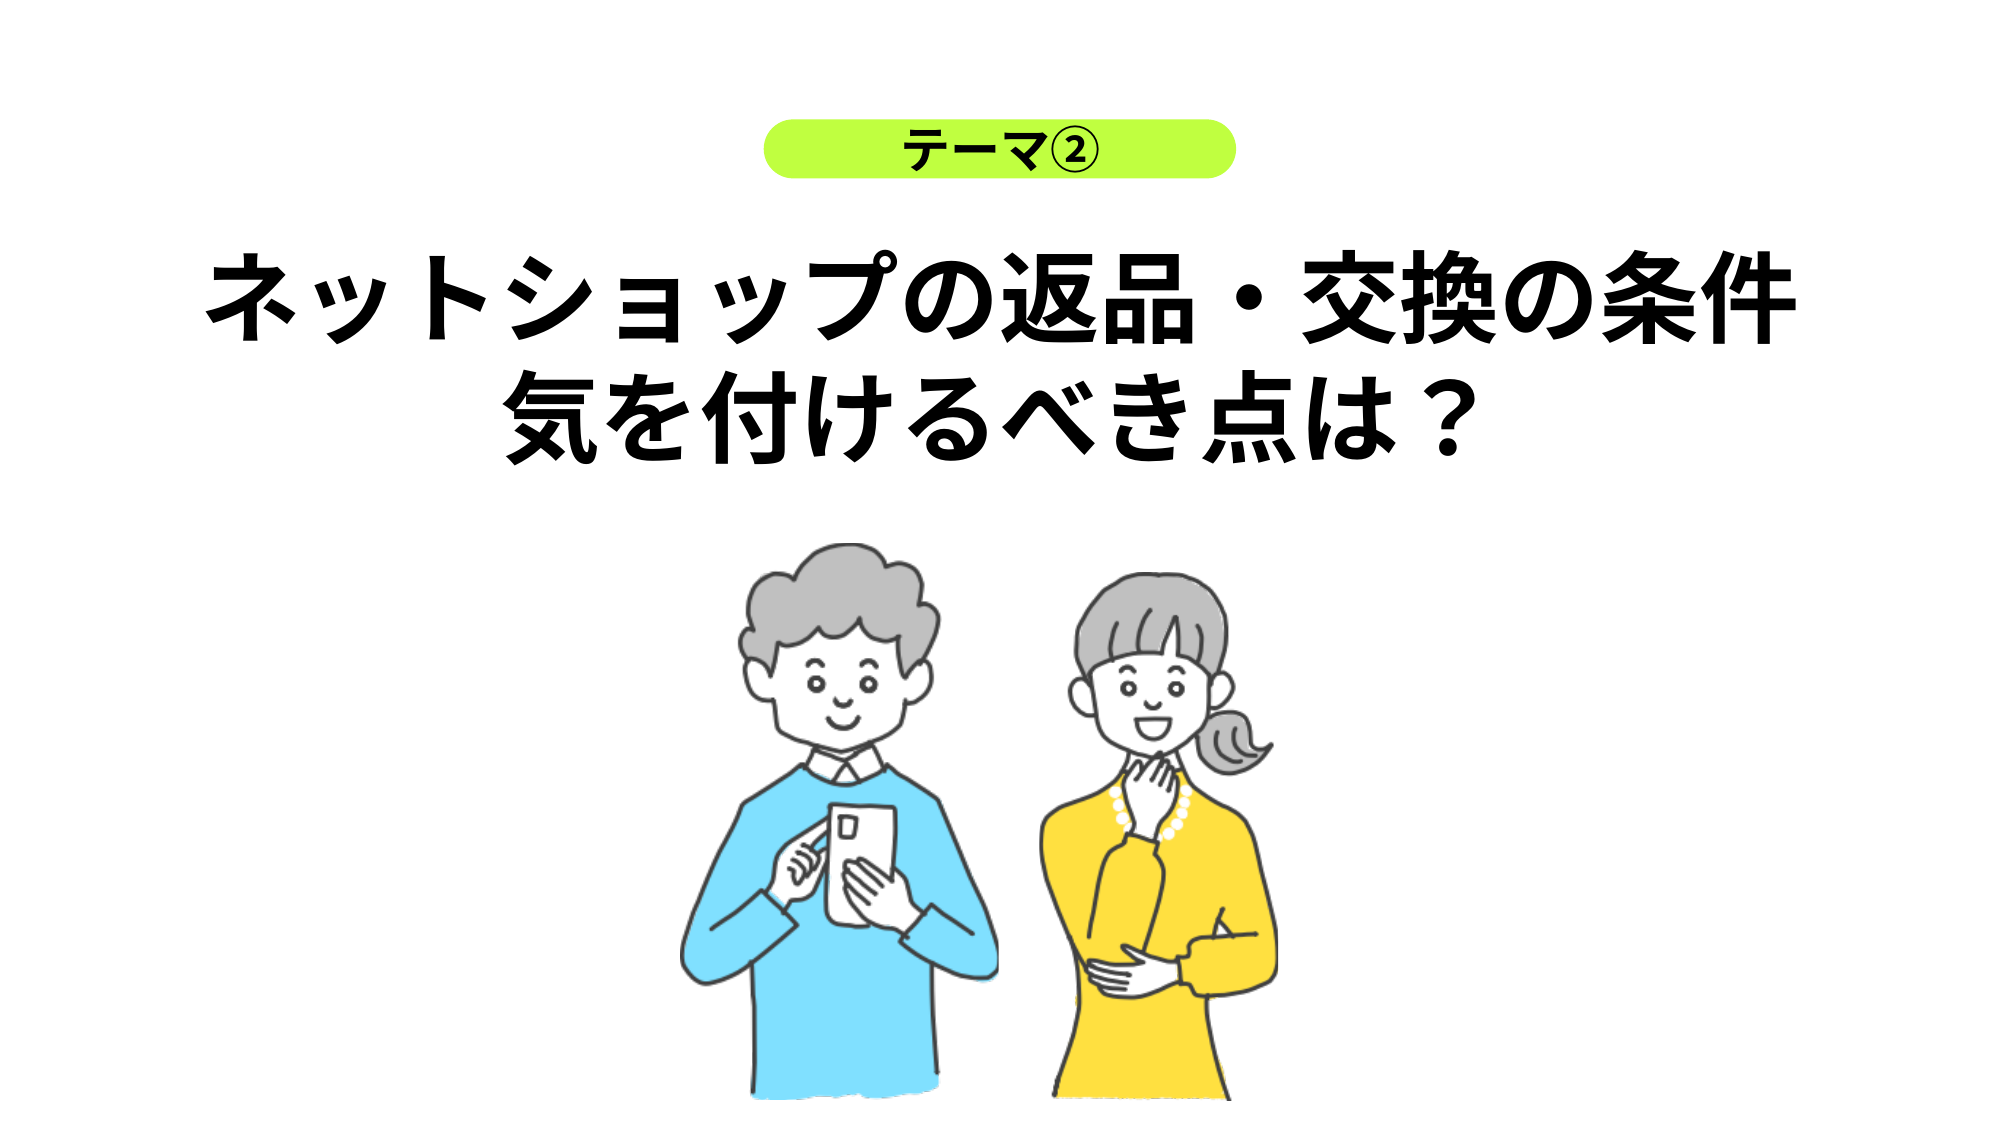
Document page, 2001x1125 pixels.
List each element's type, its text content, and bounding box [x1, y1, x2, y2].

picture [1039, 572, 1279, 1101]
picture [679, 542, 999, 1100]
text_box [704, 119, 1296, 179]
text_box ネットショップの返品・交換の条件 気を付けるべき点は？ [113, 237, 1886, 474]
